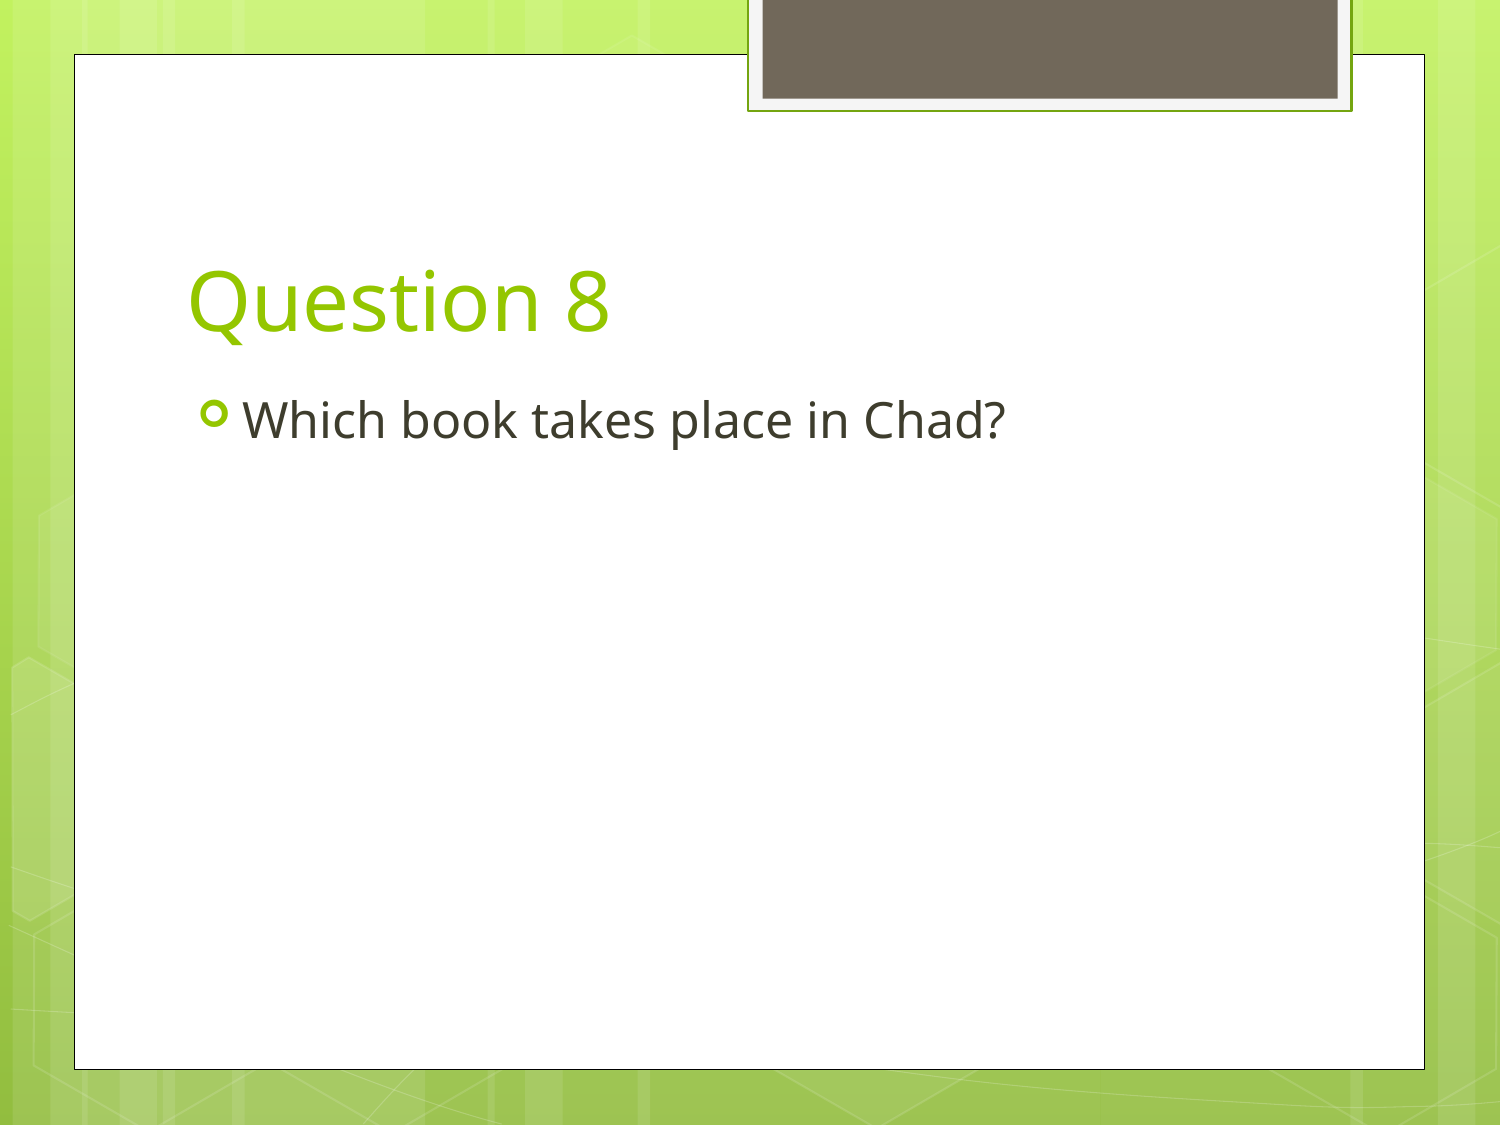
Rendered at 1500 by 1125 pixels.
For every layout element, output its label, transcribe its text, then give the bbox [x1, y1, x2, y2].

title Question 8 [171, 168, 1324, 357]
list Which book takes place in Chad? [171, 381, 1283, 957]
